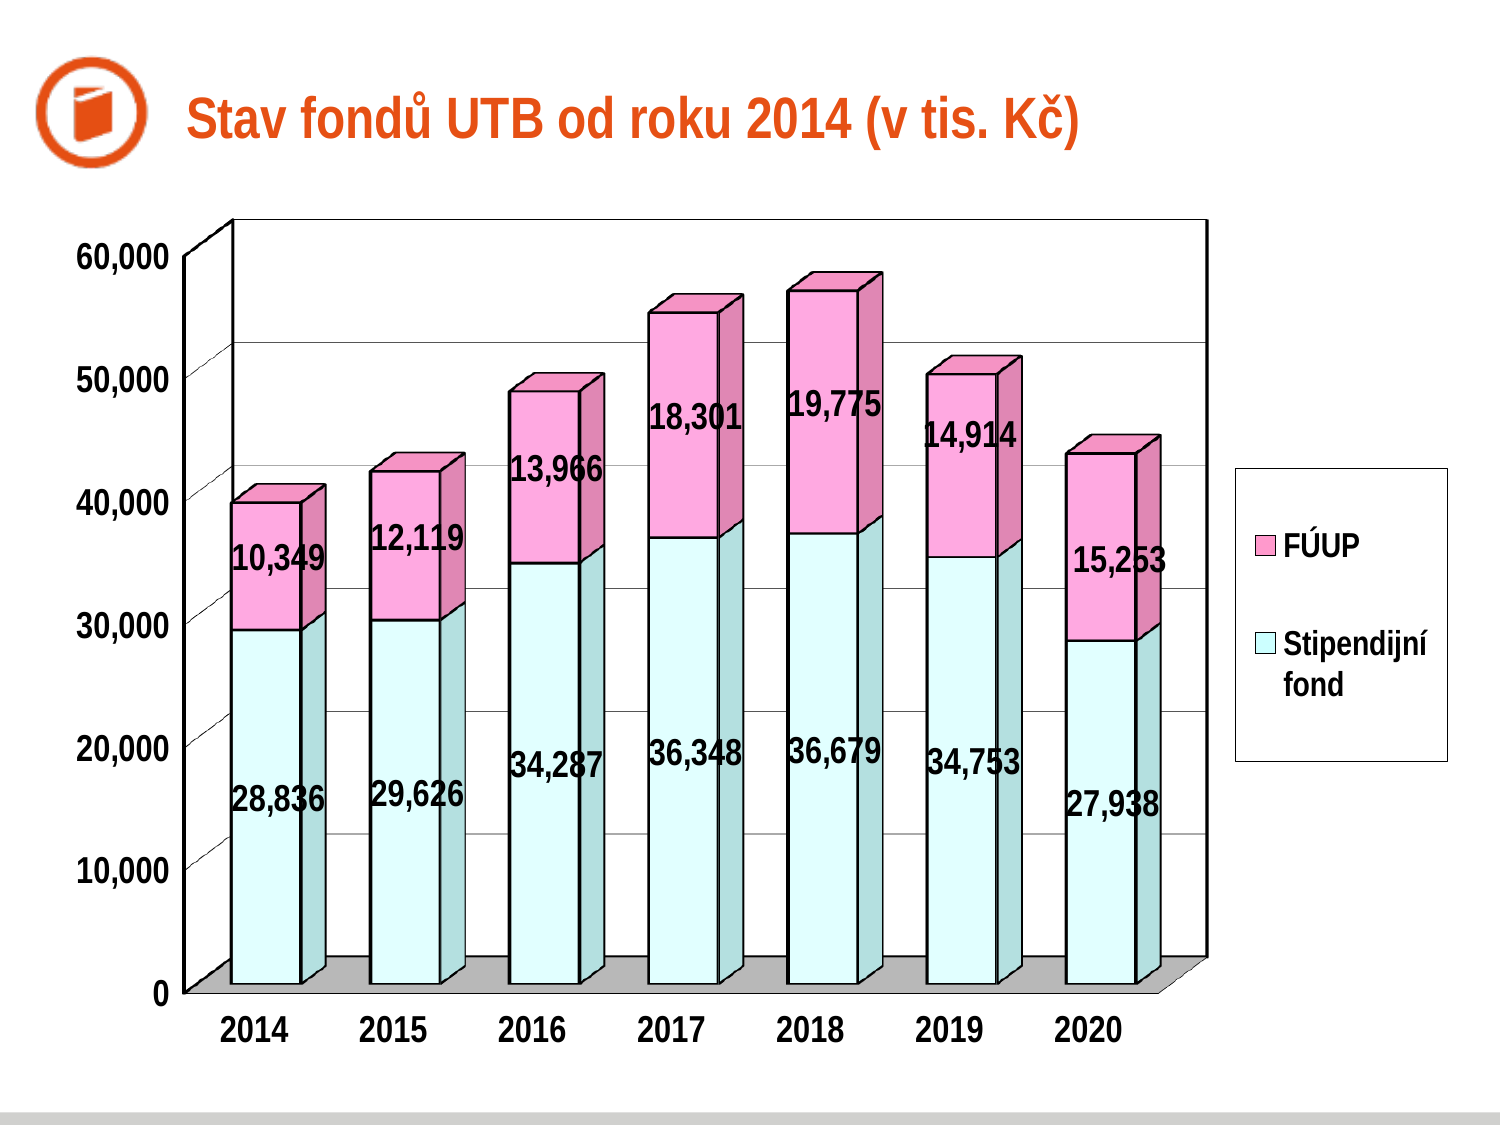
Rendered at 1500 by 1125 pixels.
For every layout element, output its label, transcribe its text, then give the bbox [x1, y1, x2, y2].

title Stav fondů UTB od roku 2014 (v tis. Kč) [171, 54, 1388, 176]
picture [29, 54, 156, 176]
chart [53, 199, 1467, 1093]
